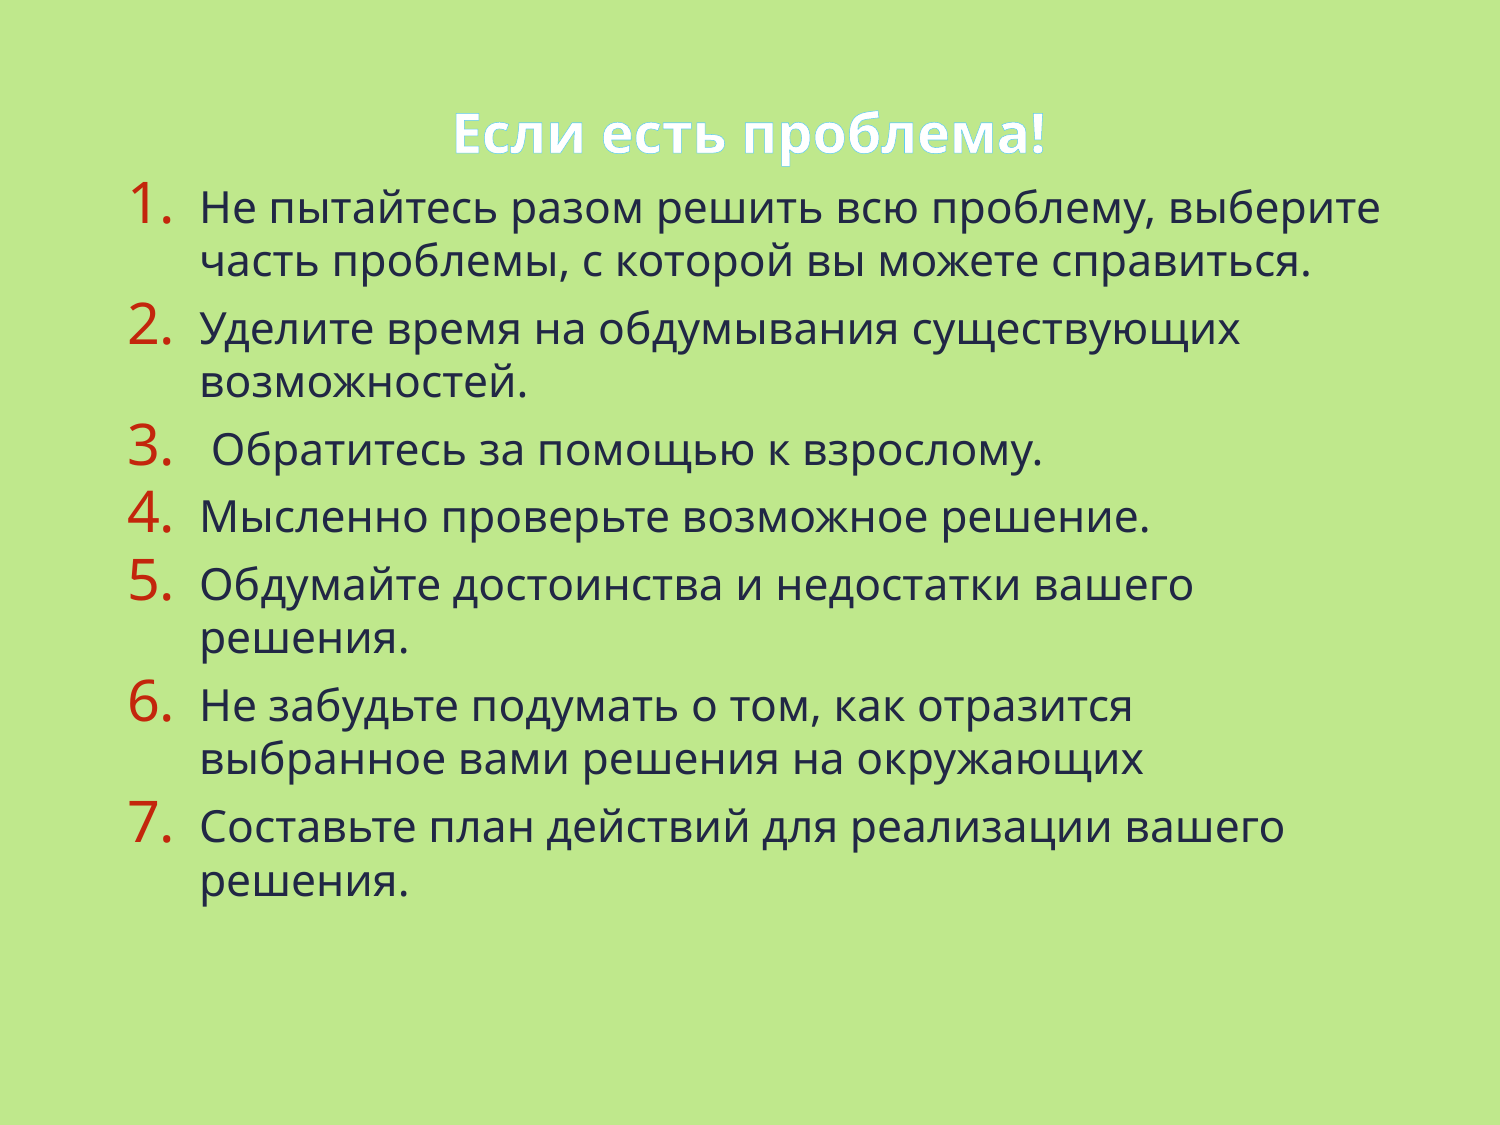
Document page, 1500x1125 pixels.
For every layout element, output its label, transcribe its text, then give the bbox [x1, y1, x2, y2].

list Если есть проблема! Не пытайтесь разом решить всю проблему, выберите часть проблемы, с которой вы можете справиться. Уделите время на обдумывания существующих возможностей. Обратитесь за помощью к взрослому. Мысленно проверьте возможное решение. Обдумайте достоинства и недостатки вашего решения. Не забудьте подумать о том, как отразится выбранное вами решения на окружающих Составьте план действий для реализации вашего решения. [112, 90, 1400, 929]
